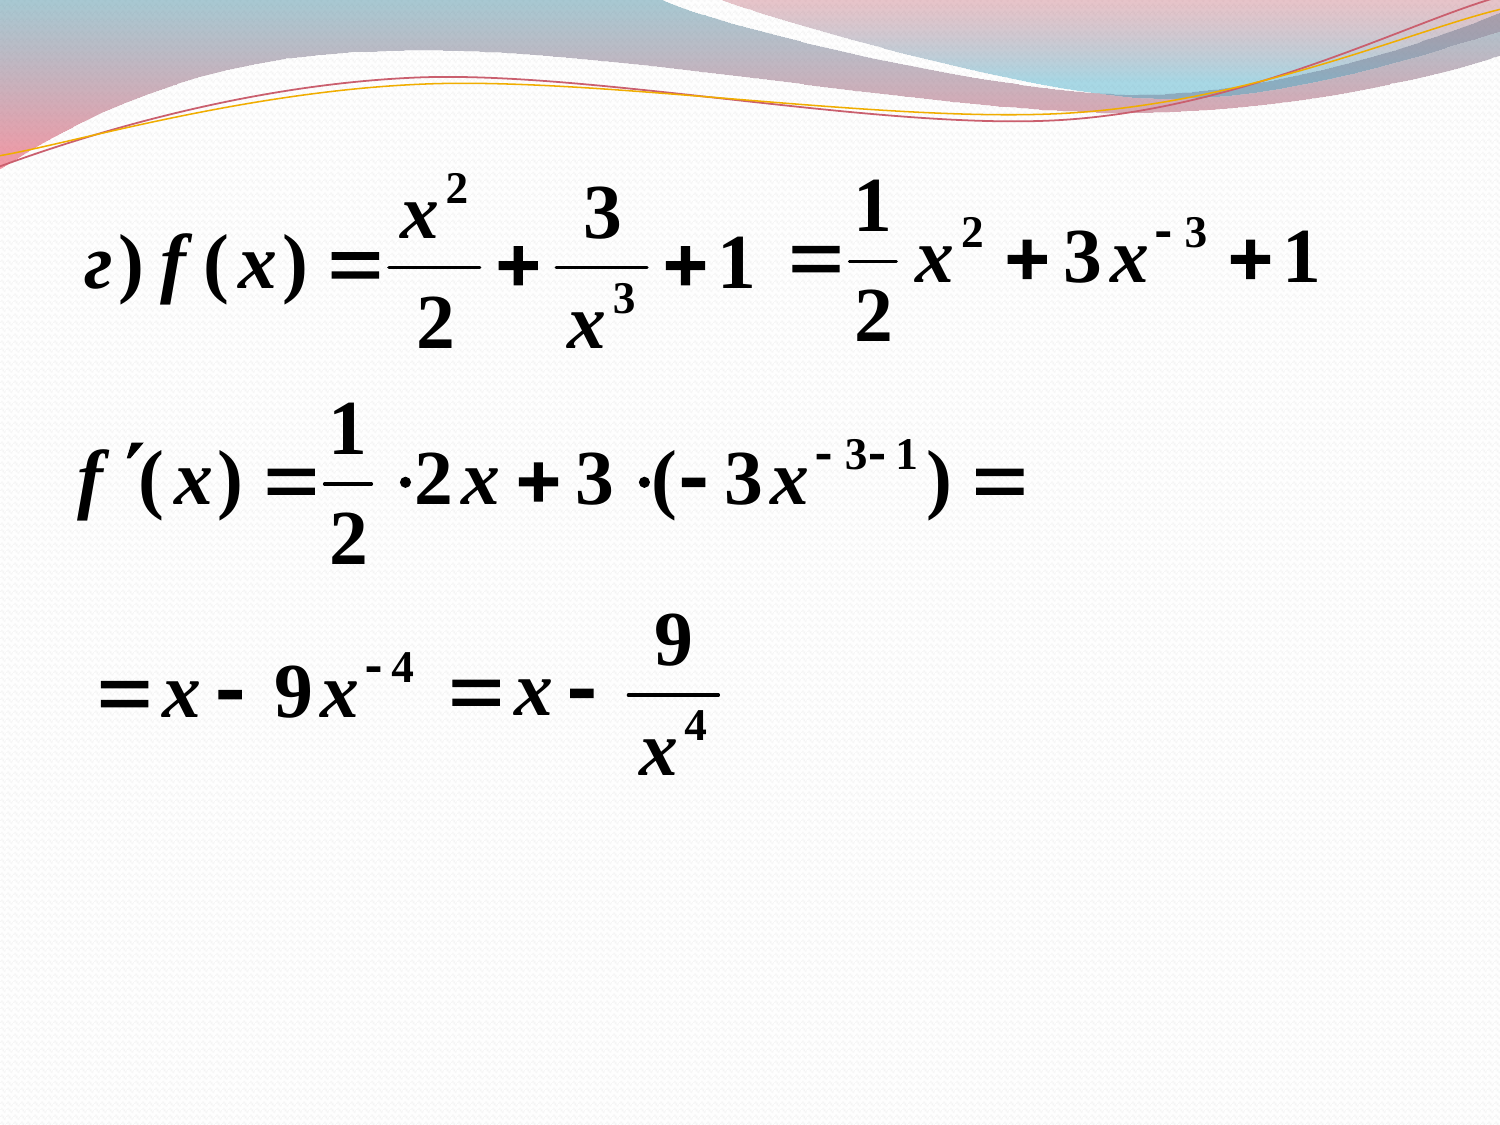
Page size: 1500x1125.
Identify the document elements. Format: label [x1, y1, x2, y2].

text_box [433, 585, 738, 794]
text_box [81, 632, 425, 737]
text_box [49, 374, 1027, 583]
text_box [70, 152, 769, 367]
text_box [773, 152, 1330, 361]
